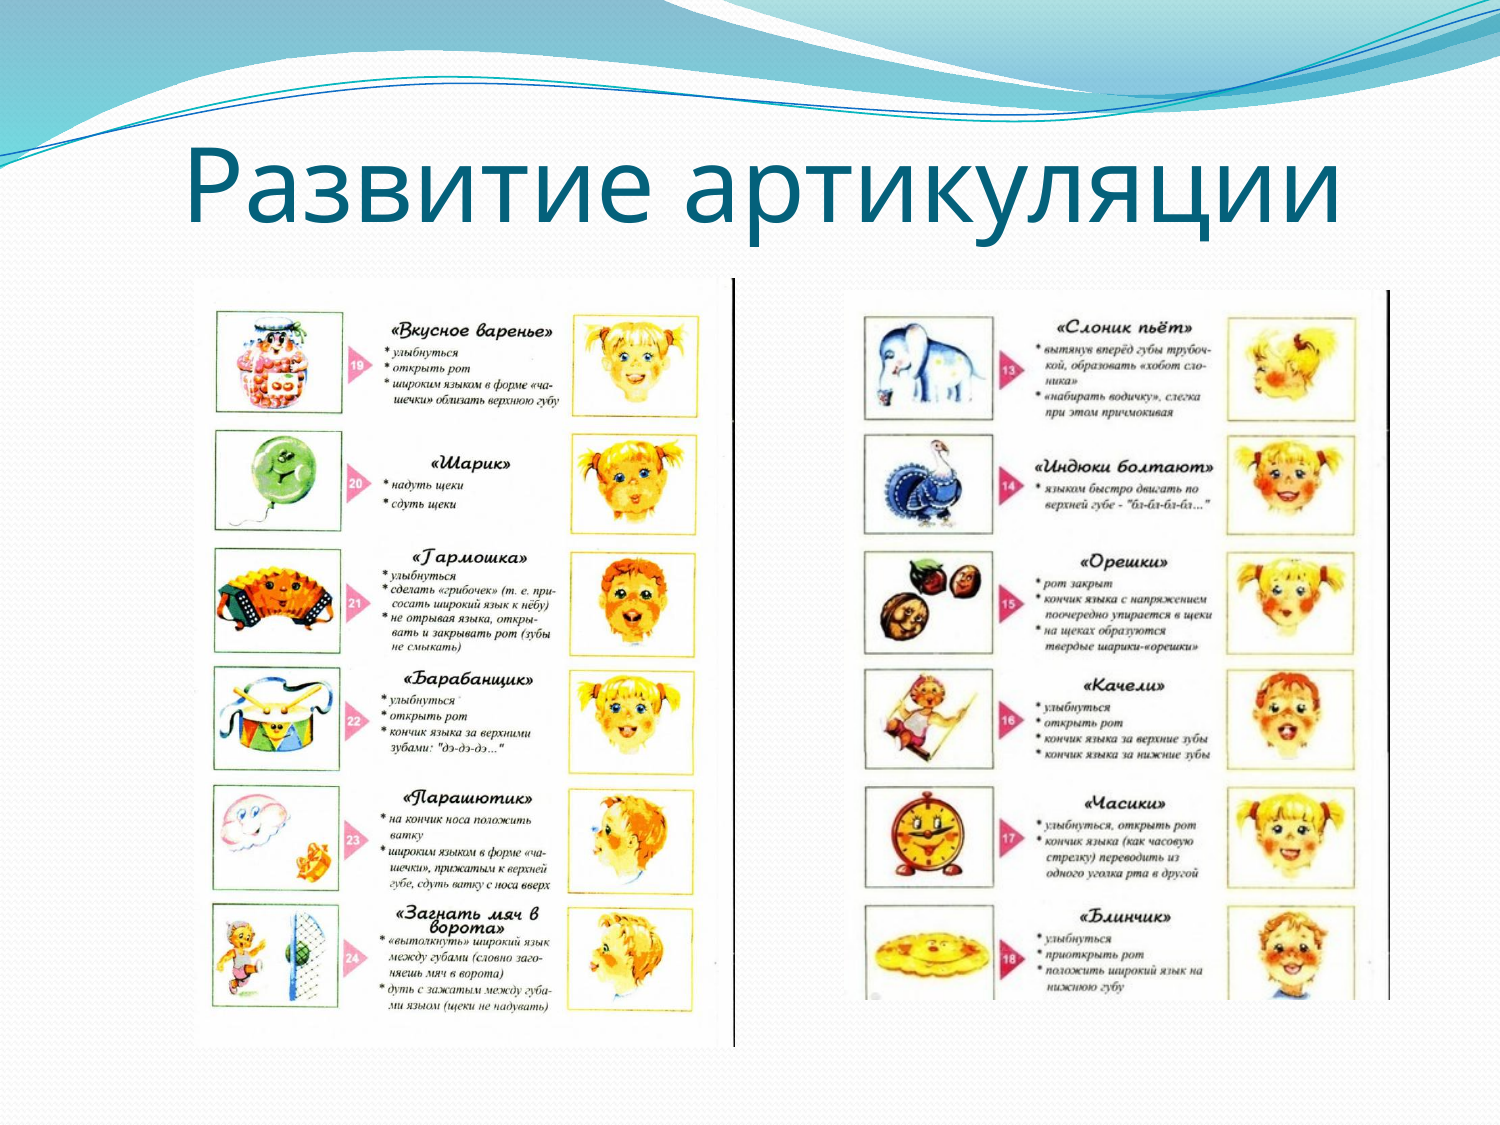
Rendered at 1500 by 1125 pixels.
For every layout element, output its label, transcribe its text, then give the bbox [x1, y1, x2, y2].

title Развитие артикуляции [88, 42, 1439, 244]
picture [844, 290, 1390, 1000]
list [194, 278, 735, 1047]
